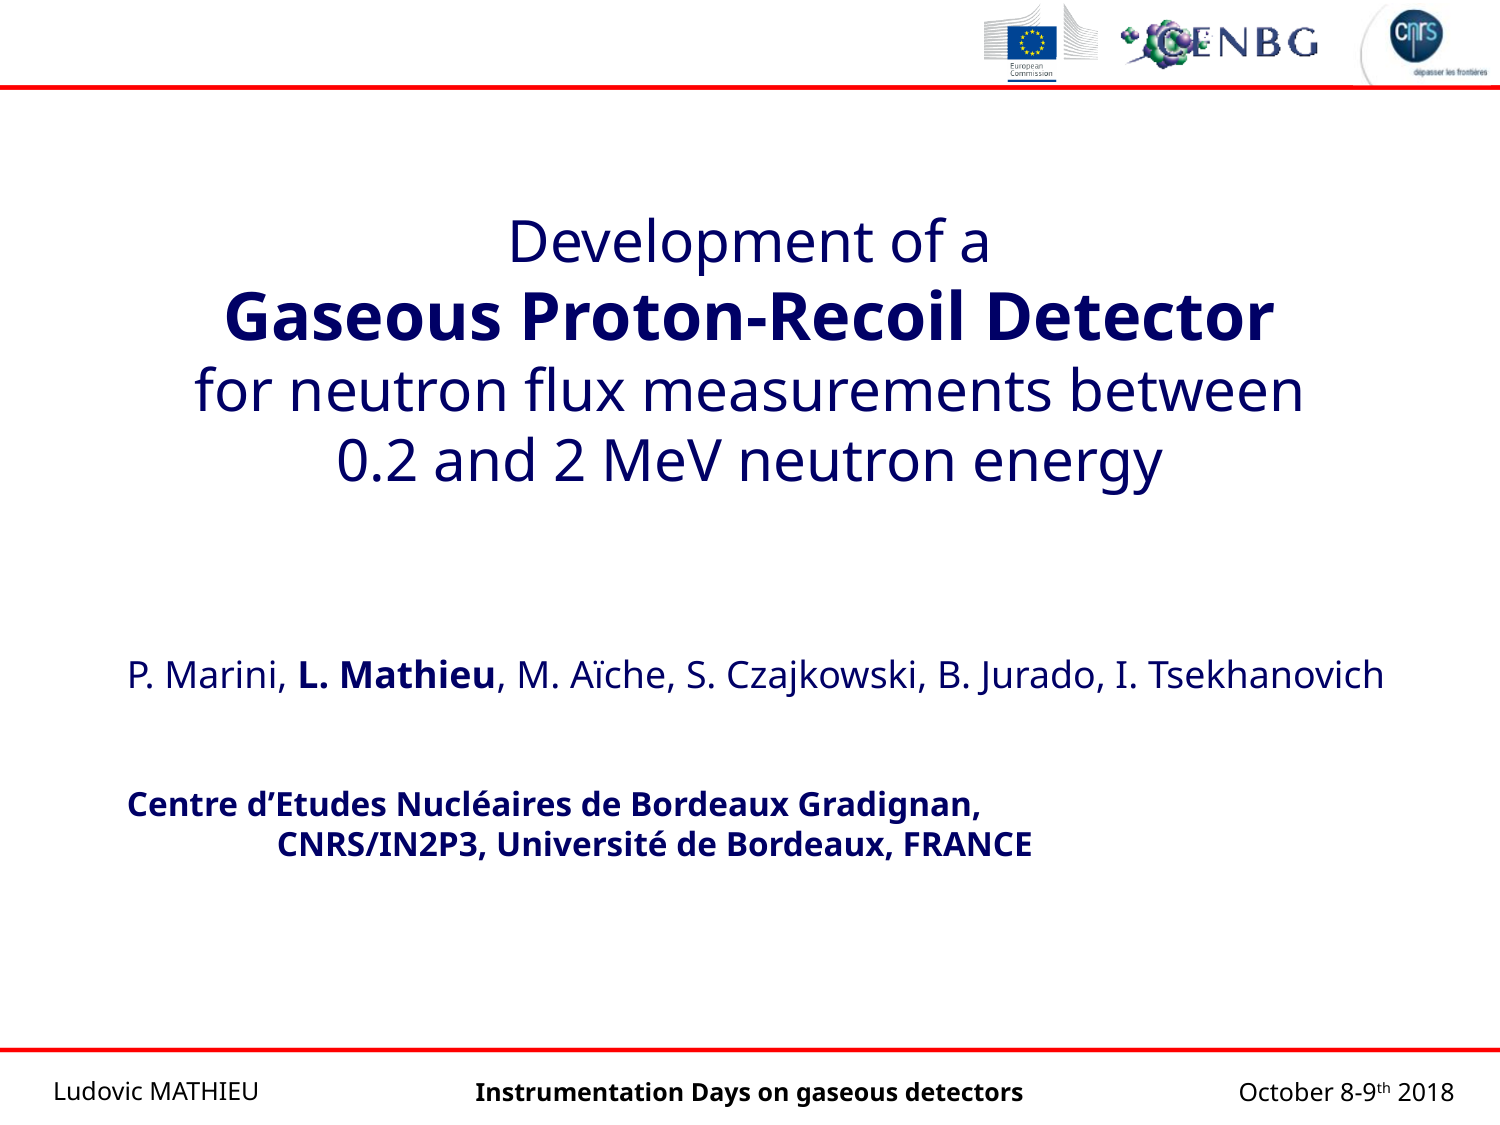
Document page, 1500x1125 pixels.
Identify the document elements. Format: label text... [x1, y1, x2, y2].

picture [1353, 3, 1491, 85]
text_box Development of a Gaseous Proton-Recoil Detector for neutron flux measurements between 0.2 and 2 MeV neutron energy [82, 196, 1418, 501]
text_box P. Marini, L. Mathieu, M. Aïche, S. Czajkowski, B. Jurado, I. Tsekhanovich [112, 643, 1435, 704]
picture [984, 3, 1346, 85]
text_box Centre d’Etudes Nucléaires de Bordeaux Gradignan, CNRS/IN2P3, Université de Bordeaux, FRANCE [112, 775, 1410, 871]
